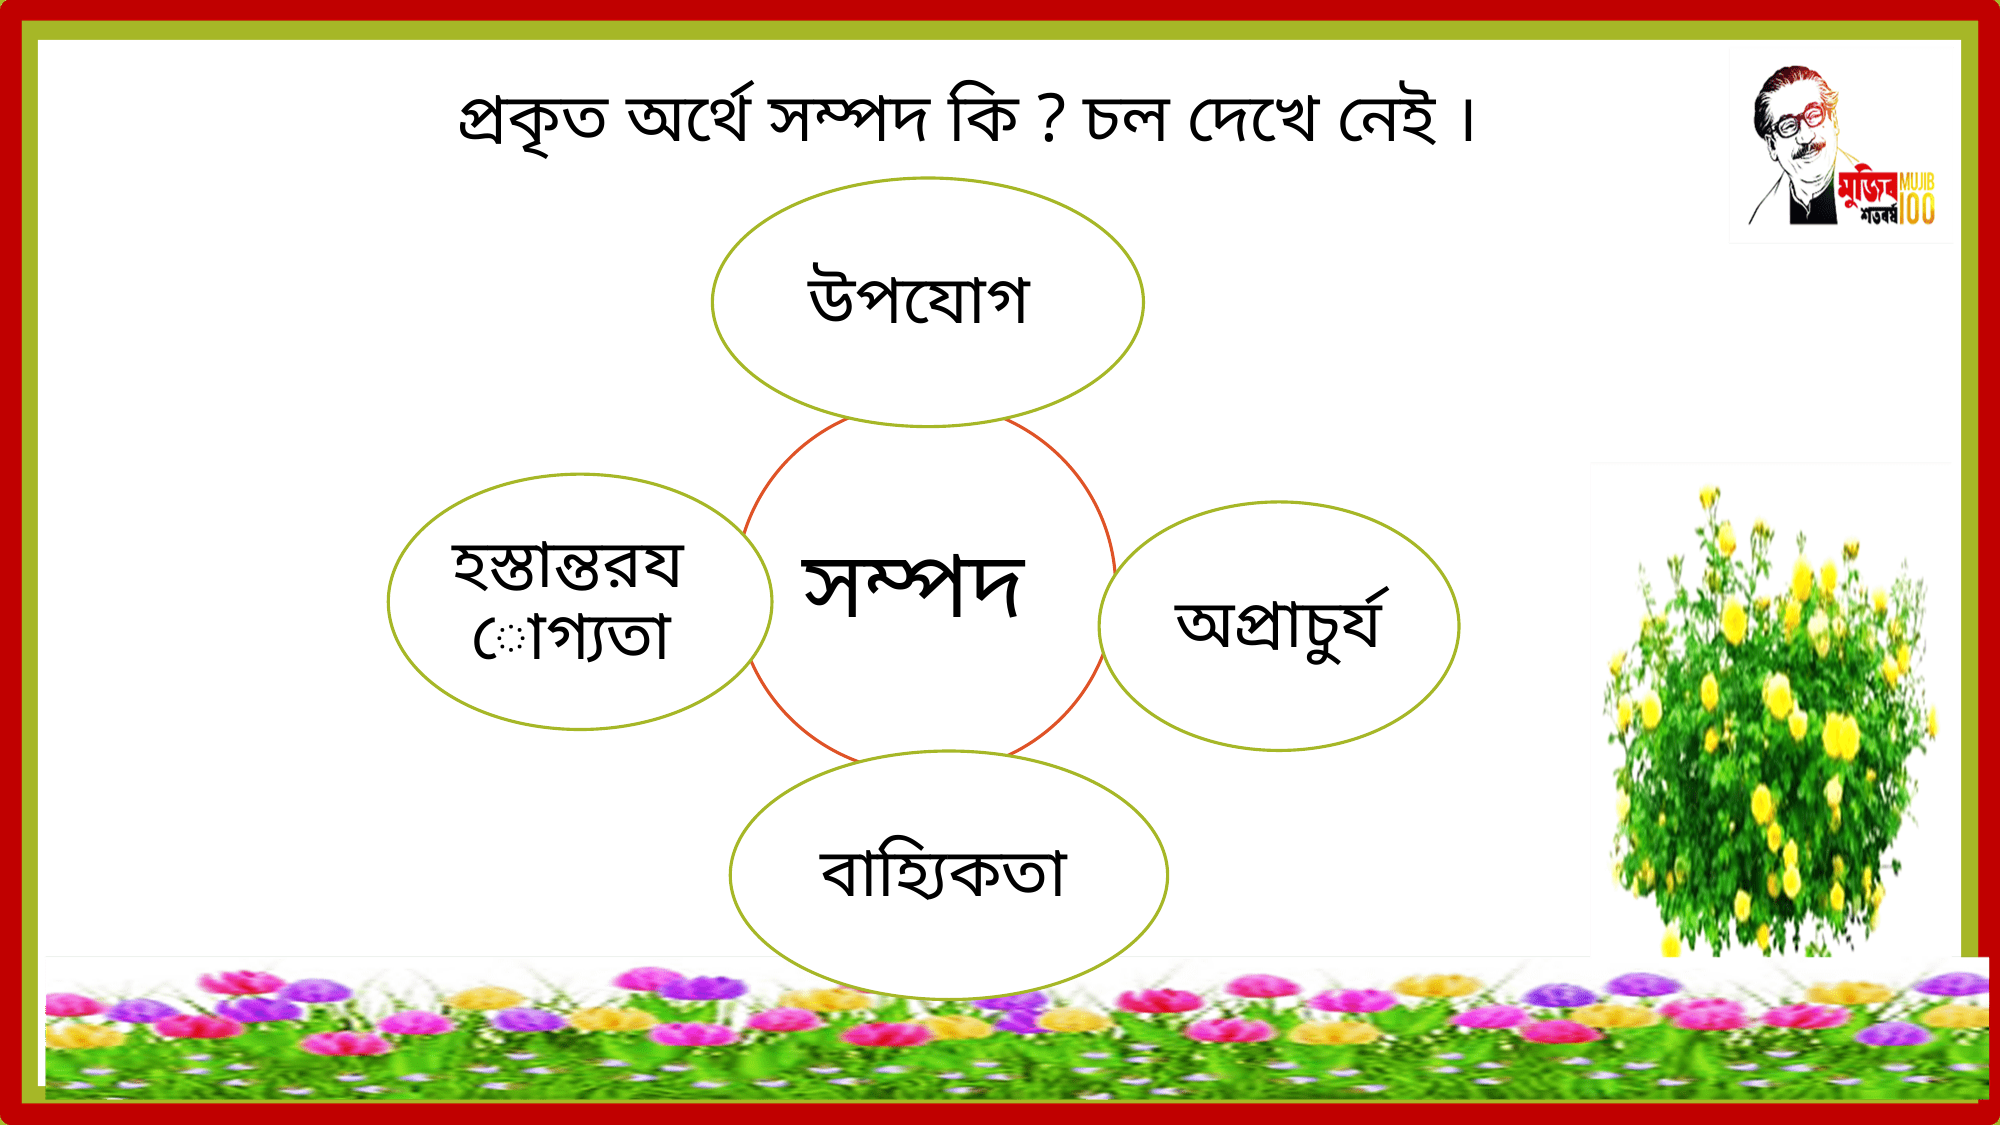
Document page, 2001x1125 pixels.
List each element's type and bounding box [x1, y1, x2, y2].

text_box [334, 140, 1482, 1038]
picture [0, 0, 2000, 1125]
